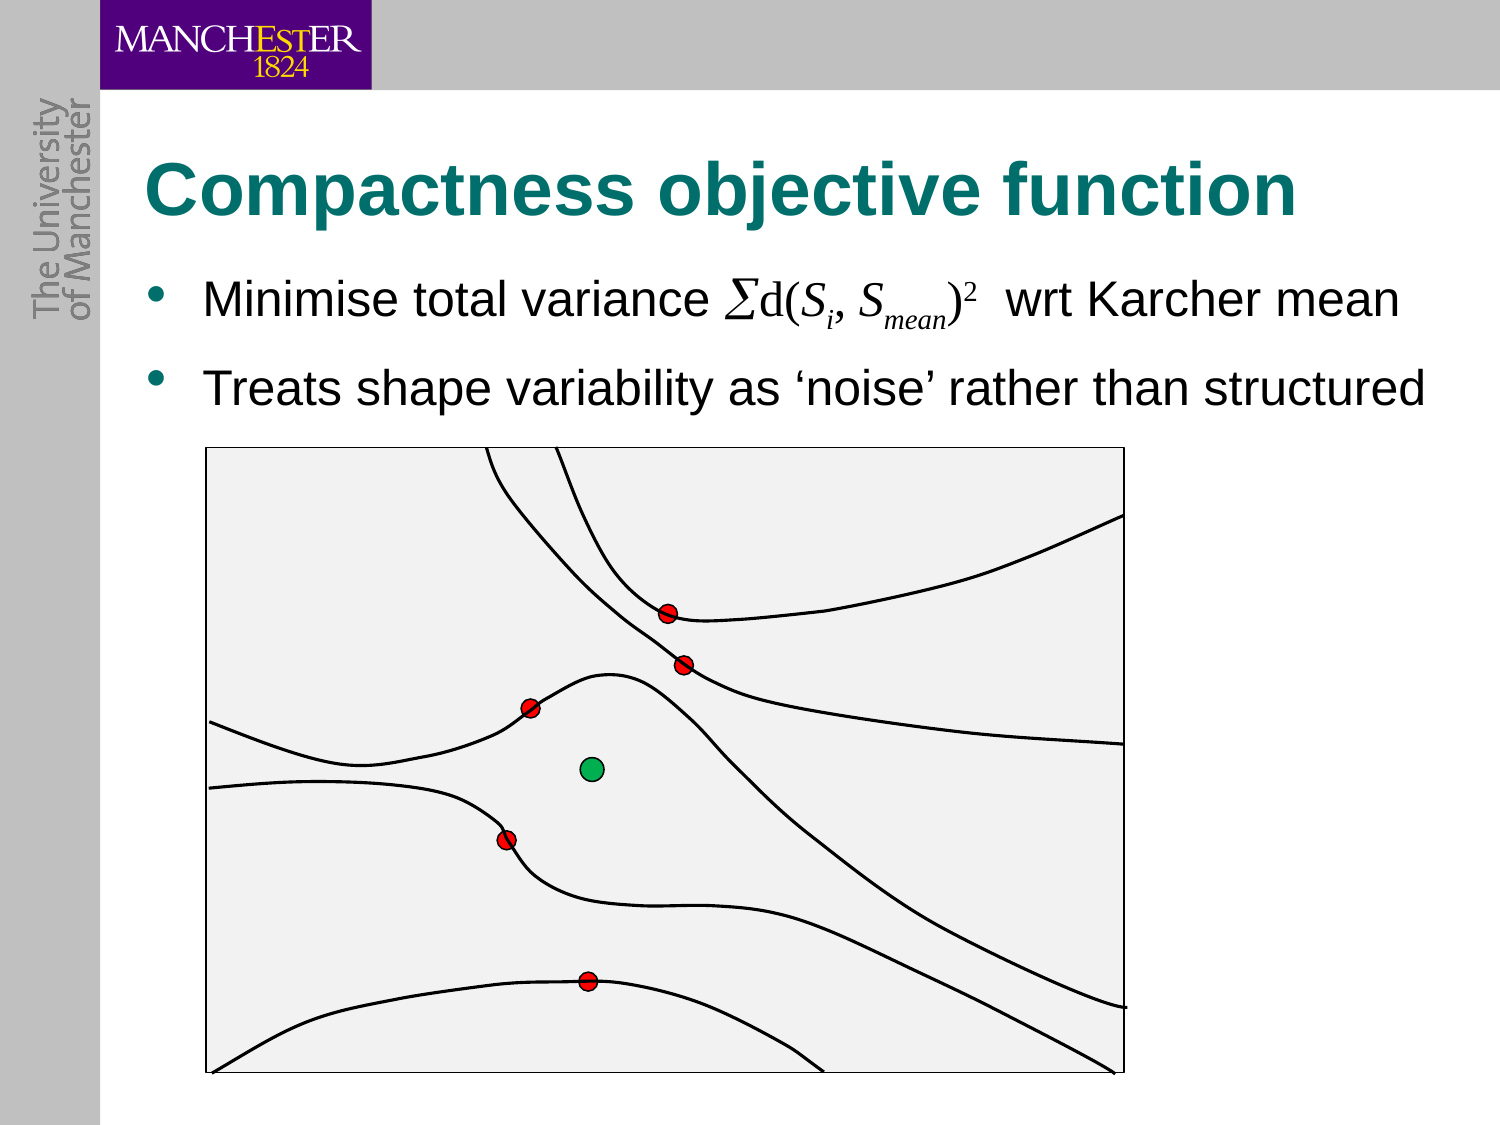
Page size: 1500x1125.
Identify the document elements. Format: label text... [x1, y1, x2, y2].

text_box [505, 830, 517, 846]
text_box [209, 673, 1128, 1009]
text_box [206, 1012, 330, 1073]
text_box [485, 447, 1125, 745]
text_box [208, 780, 1116, 1075]
picture [0, 0, 372, 320]
list Minimise total variance d(Si, Smean)2 wrt Karcher mean Treats shape variability as ‘noise’ rather than structured [130, 259, 1457, 1012]
title Compactness objective function [129, 120, 1406, 251]
text_box [521, 698, 538, 714]
text_box [211, 980, 825, 1074]
text_box [727, 1012, 1109, 1073]
text_box [579, 972, 598, 980]
text_box [555, 446, 1124, 622]
text_box [1005, 1012, 1124, 1073]
text_box [674, 660, 692, 675]
